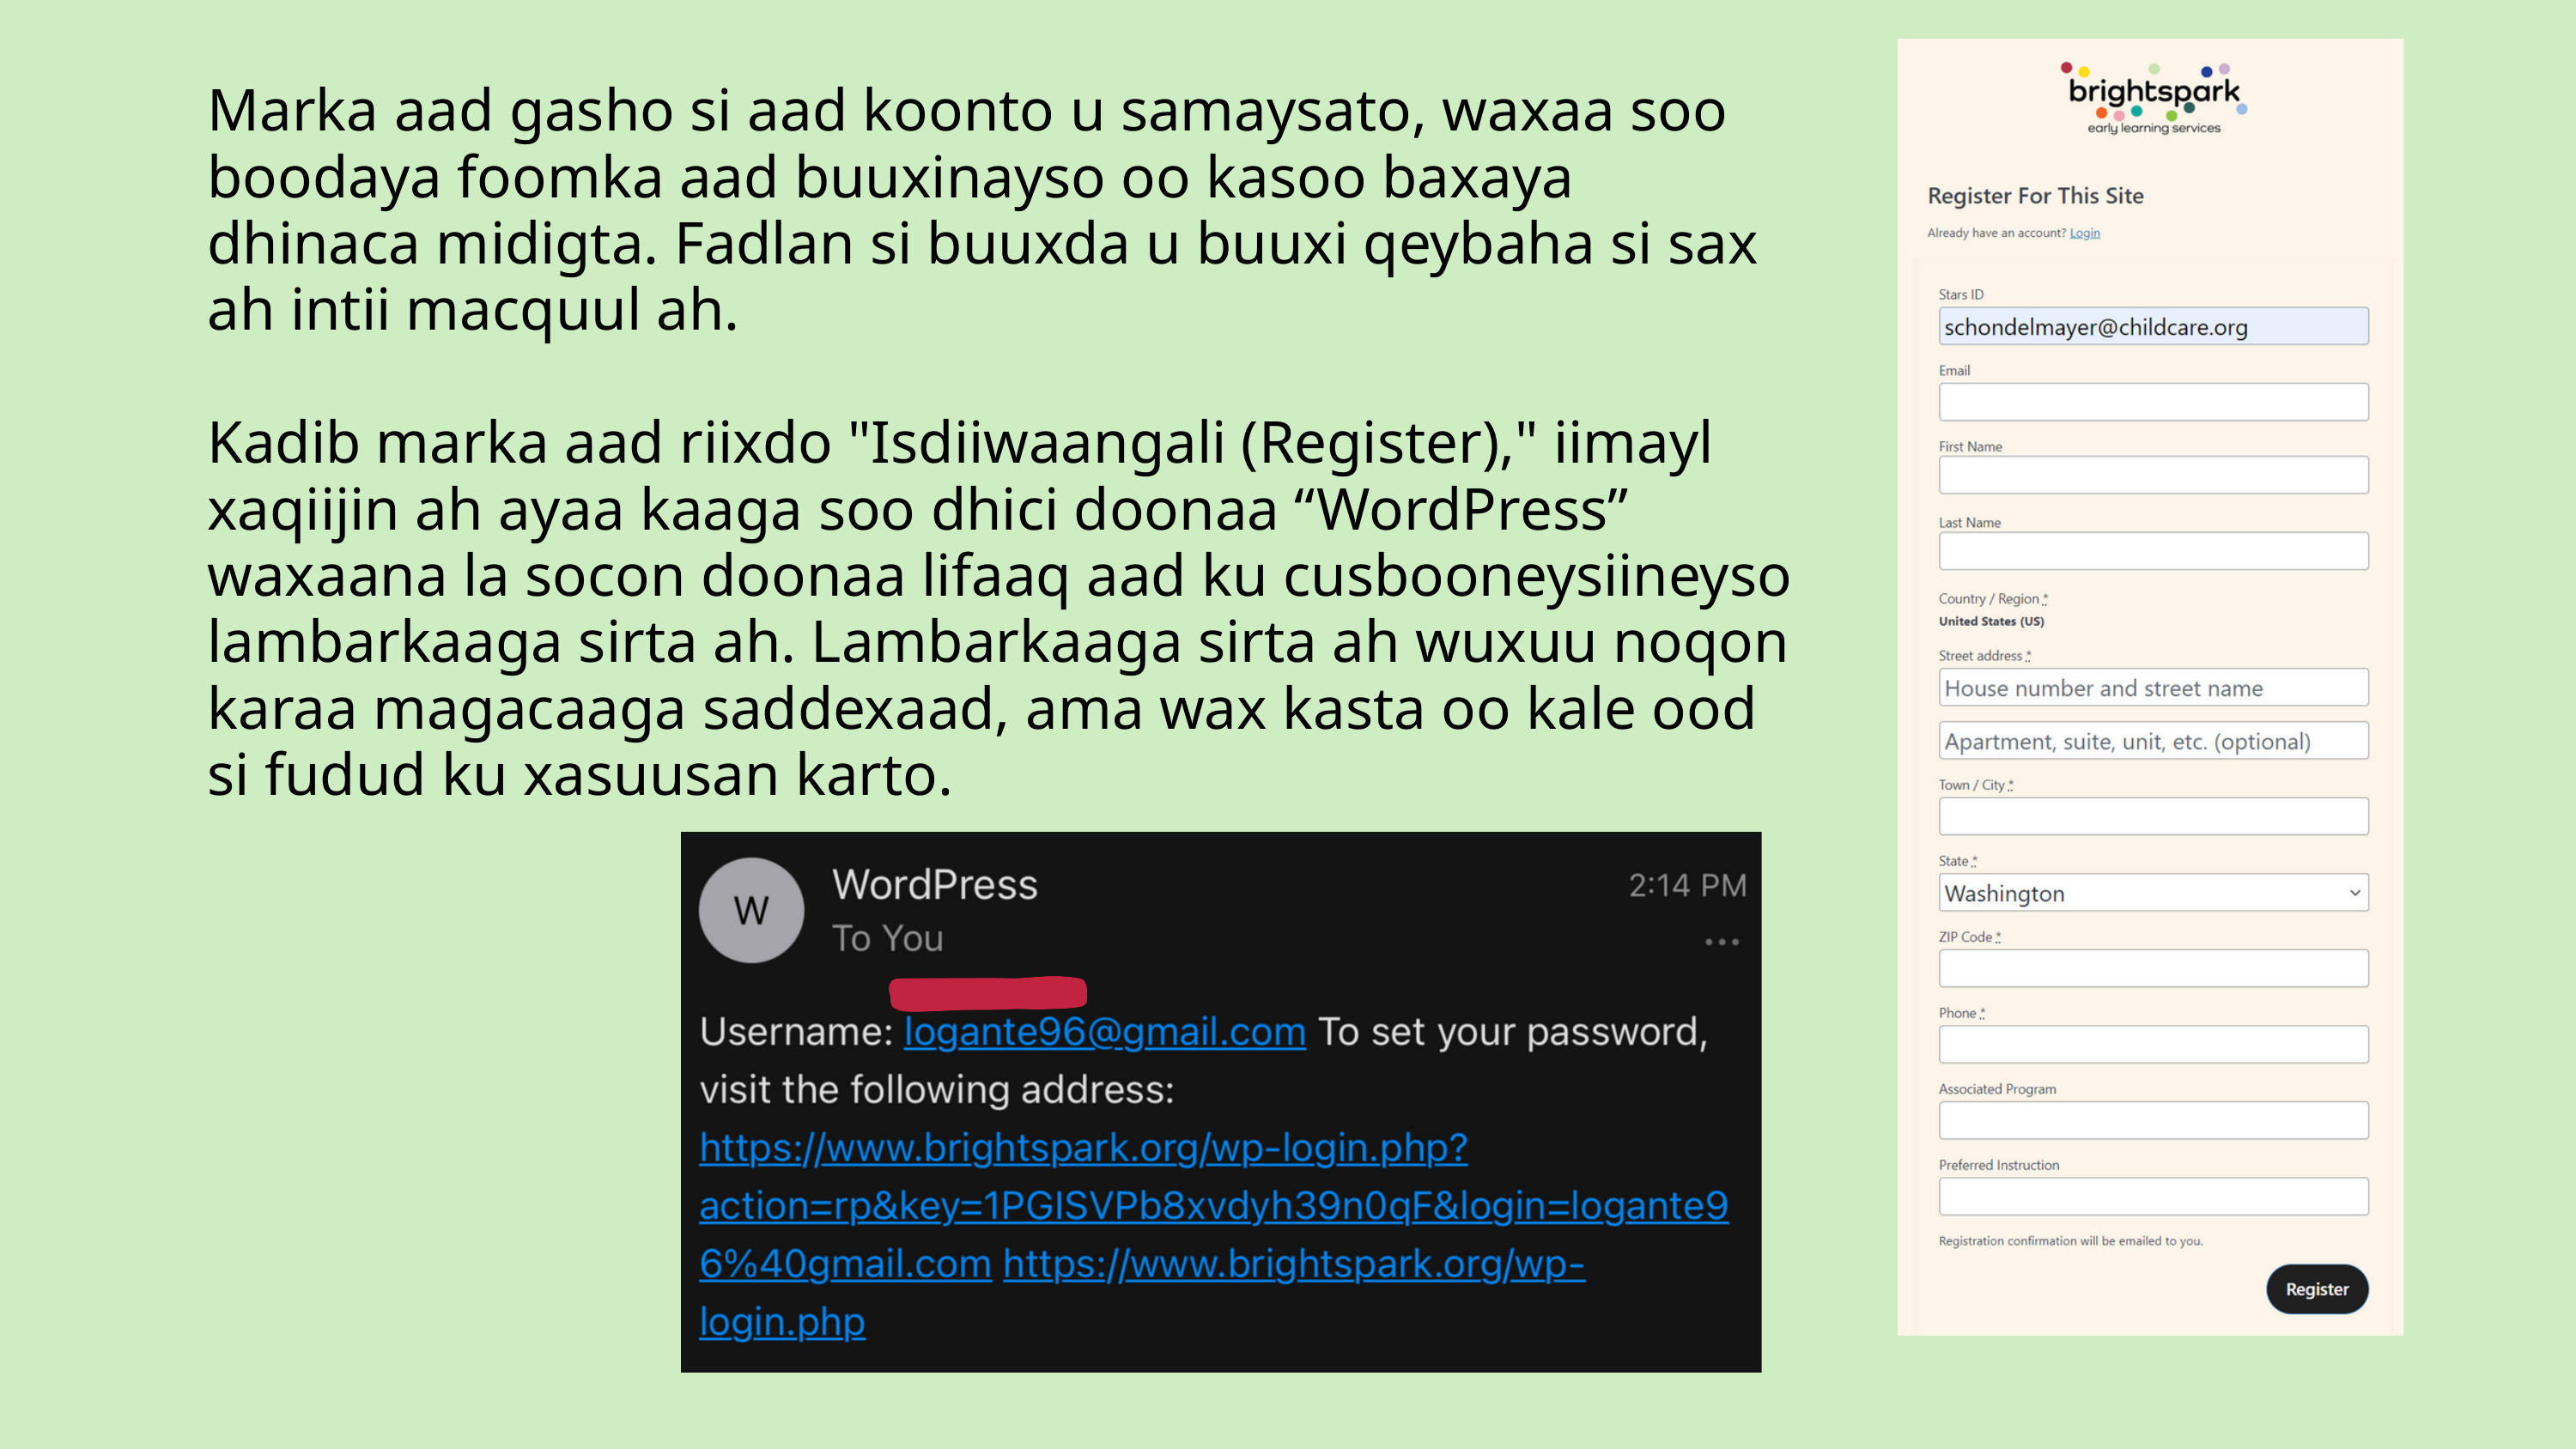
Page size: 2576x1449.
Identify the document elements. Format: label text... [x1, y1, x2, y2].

text_box [681, 832, 1762, 1373]
text_box [889, 976, 1088, 1012]
text_box [1898, 39, 2404, 1336]
text_box Marka aad gasho si aad koonto u samaysato, waxaa soo boodaya foomka aad buuxinayso oo kasoo baxaya dhinaca midigta. Fadlan si buuxda u buuxi qeybaha si sax ah intii macquul ah. Kadib marka aad riixdo "Isdiiwaangali (Register)," iimayl xaqiijin ah ayaa kaaga soo dhici doonaa “WordPress” waxaana la socon doonaa lifaaq aad ku cusbooneysiineyso lambarkaaga sirta ah. Lambarkaaga sirta ah wuxuu noqon karaa magacaaga saddexaad, ama wax kasta oo kale ood si fudud ku xasuusan karto. [207, 76, 1803, 807]
